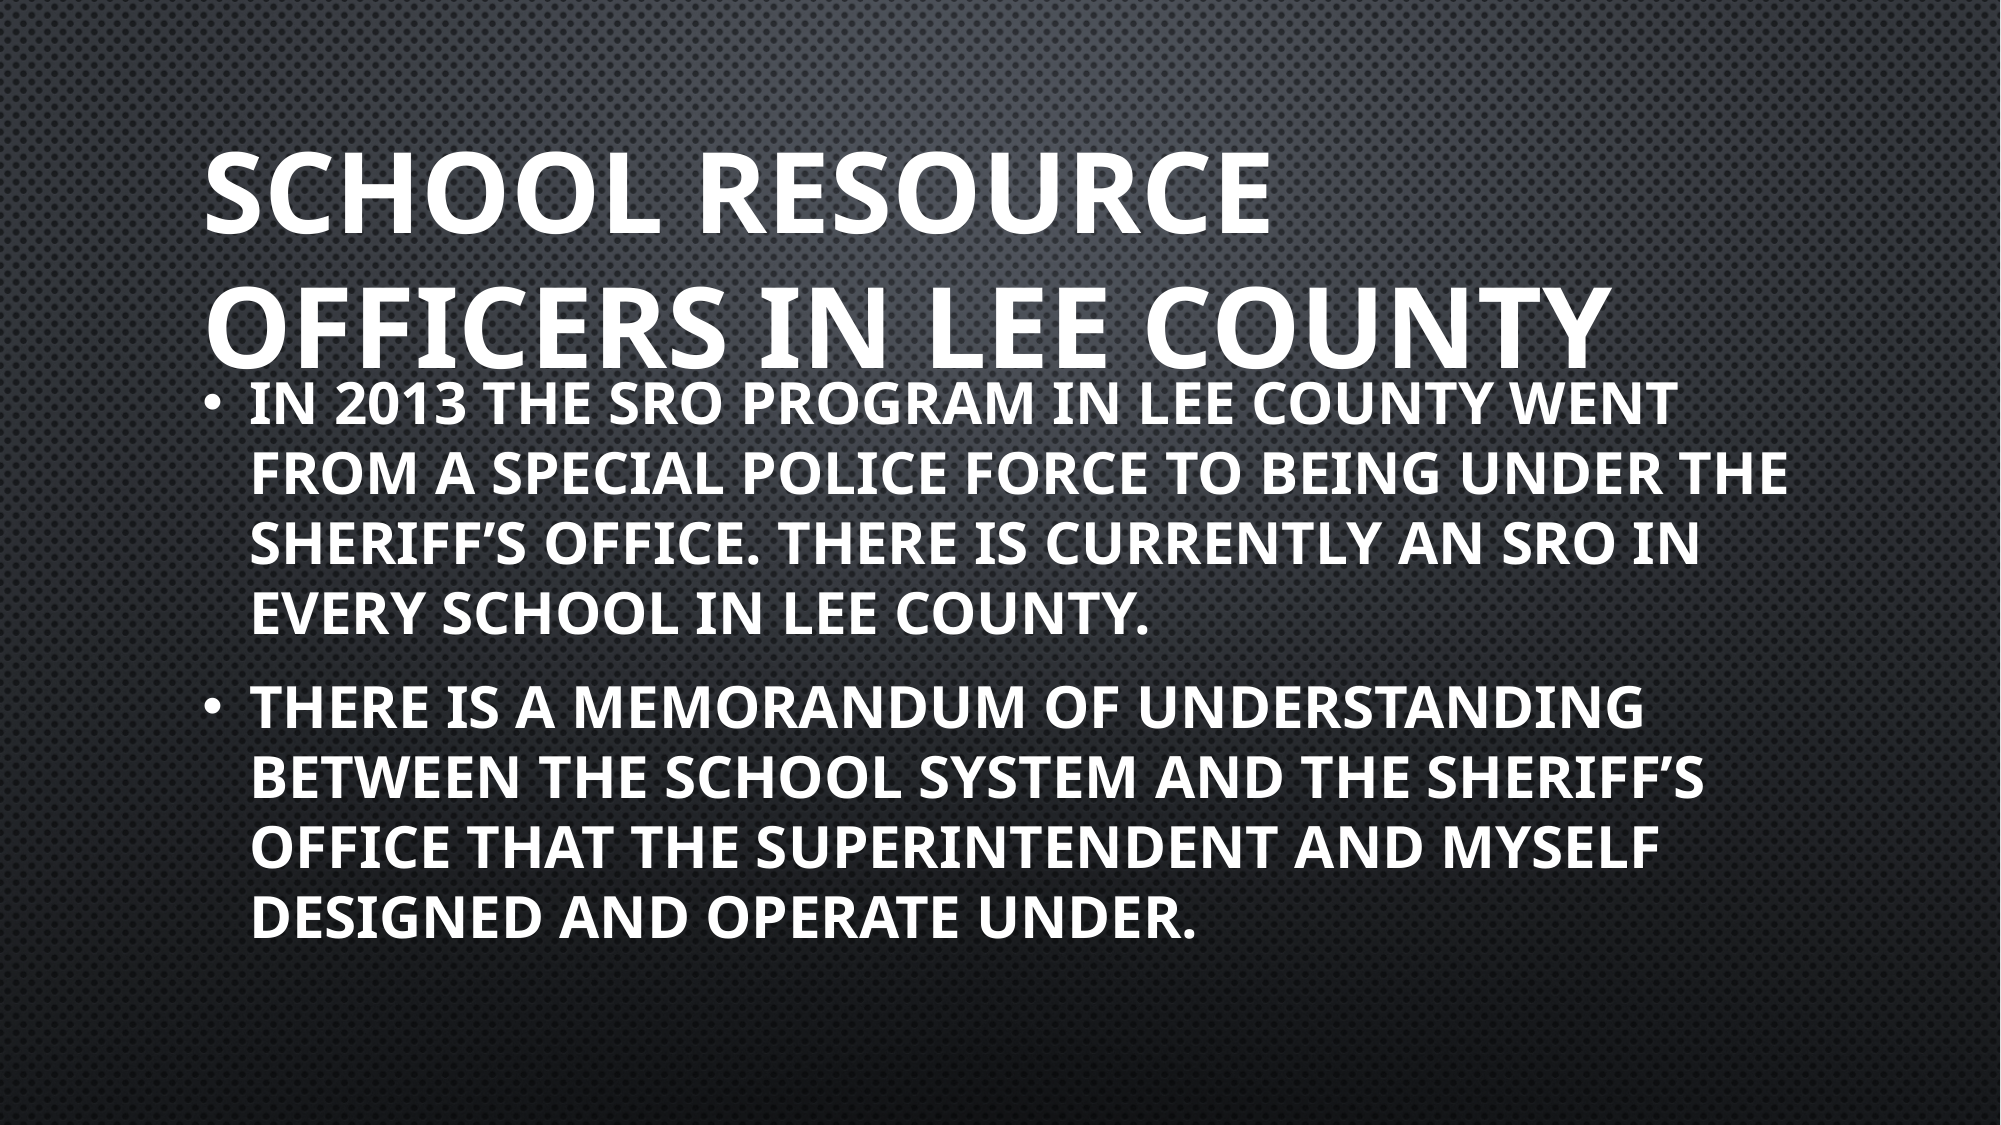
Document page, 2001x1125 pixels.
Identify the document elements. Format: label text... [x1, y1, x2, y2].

list In 2013 the sro program in lee county went from a special police force to being under the sheriff’s office. There is currently an sro in every school in lee county. There is a memorandum of understanding between the school system and the sheriff’s office that the superintendent and myself designed and operate under. [187, 437, 1813, 950]
title School resource officers in Lee county [187, 99, 1813, 413]
